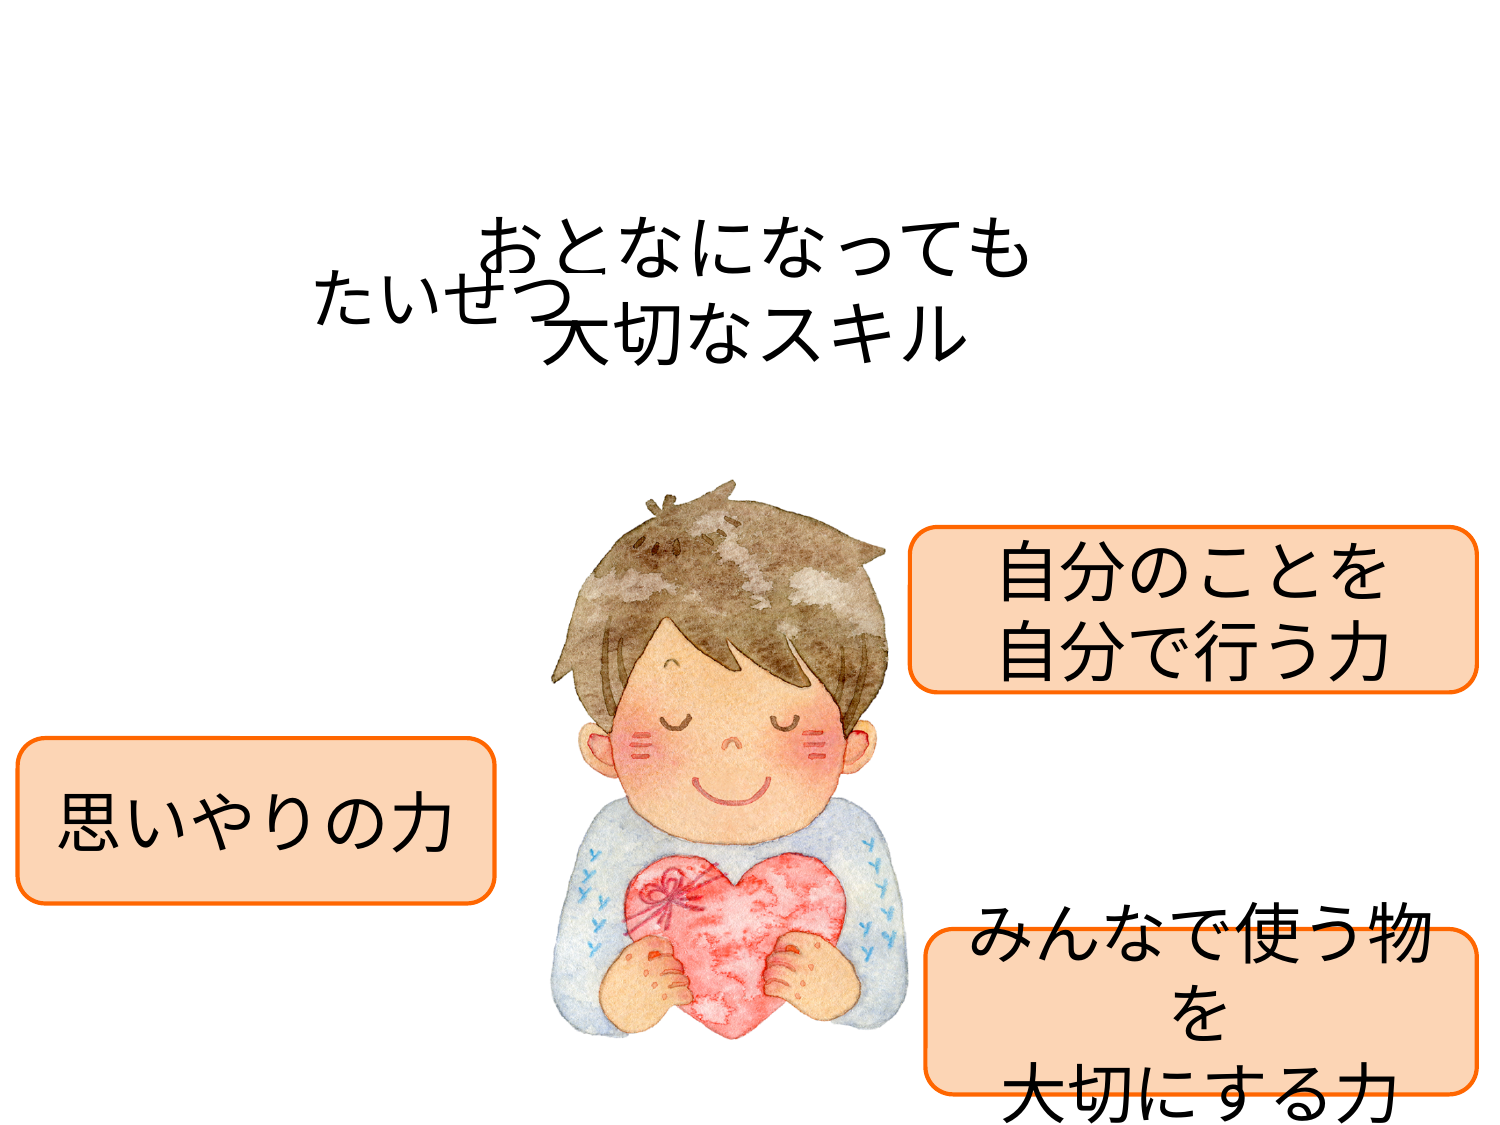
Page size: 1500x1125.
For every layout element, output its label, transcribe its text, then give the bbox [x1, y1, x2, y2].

text_box たいせつ [281, 271, 604, 322]
text_box 自分のことを 自分で行う力 [915, 524, 1479, 695]
text_box 思いやりの力 [15, 735, 497, 906]
title おとなになっても 大切なスキル [80, 195, 1431, 383]
picture [548, 479, 909, 1040]
text_box みんなで使う物を 大切にする力 [923, 926, 1479, 1097]
